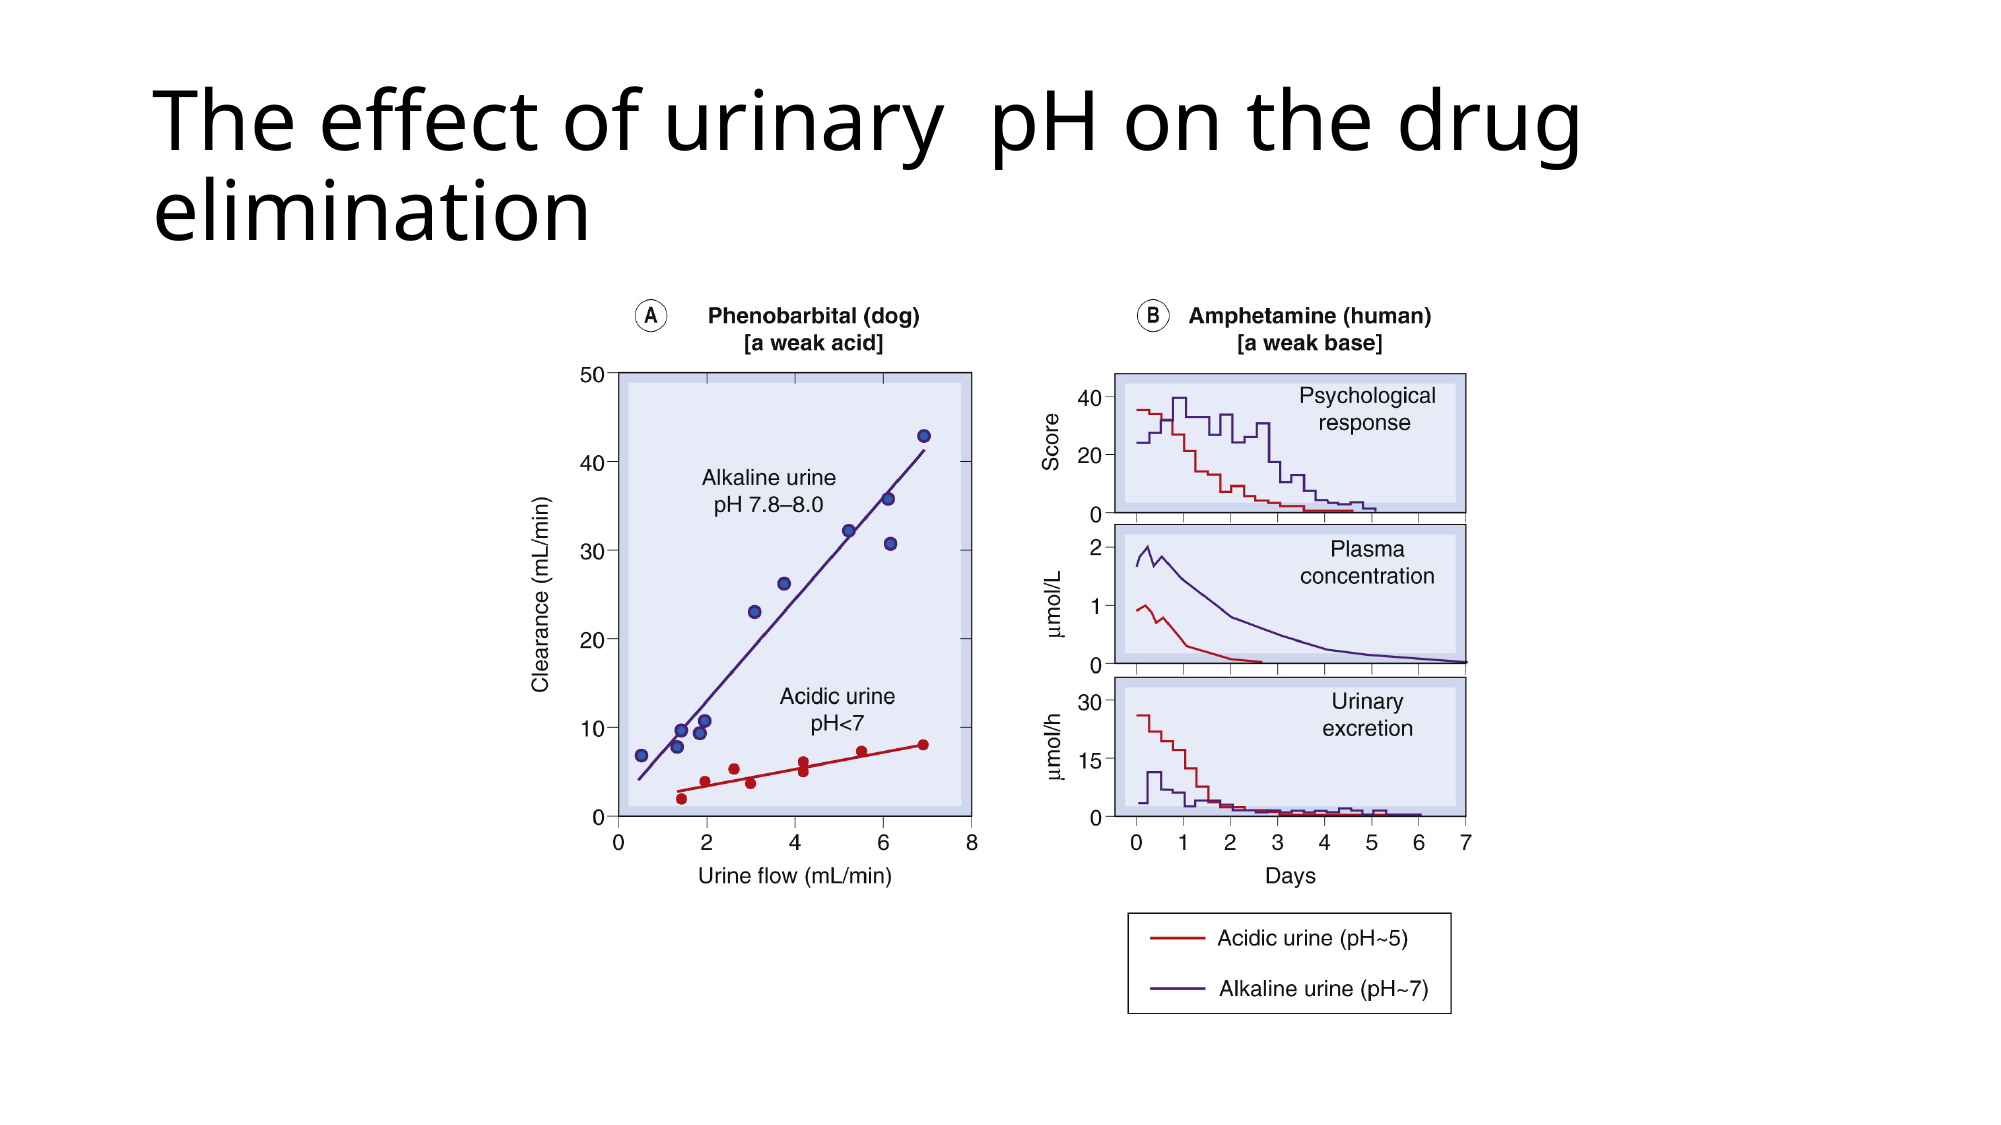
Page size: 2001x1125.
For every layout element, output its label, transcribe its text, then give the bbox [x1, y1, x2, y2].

title The effect of urinary pH on the drug elimination [137, 59, 1863, 278]
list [528, 299, 1472, 1014]
